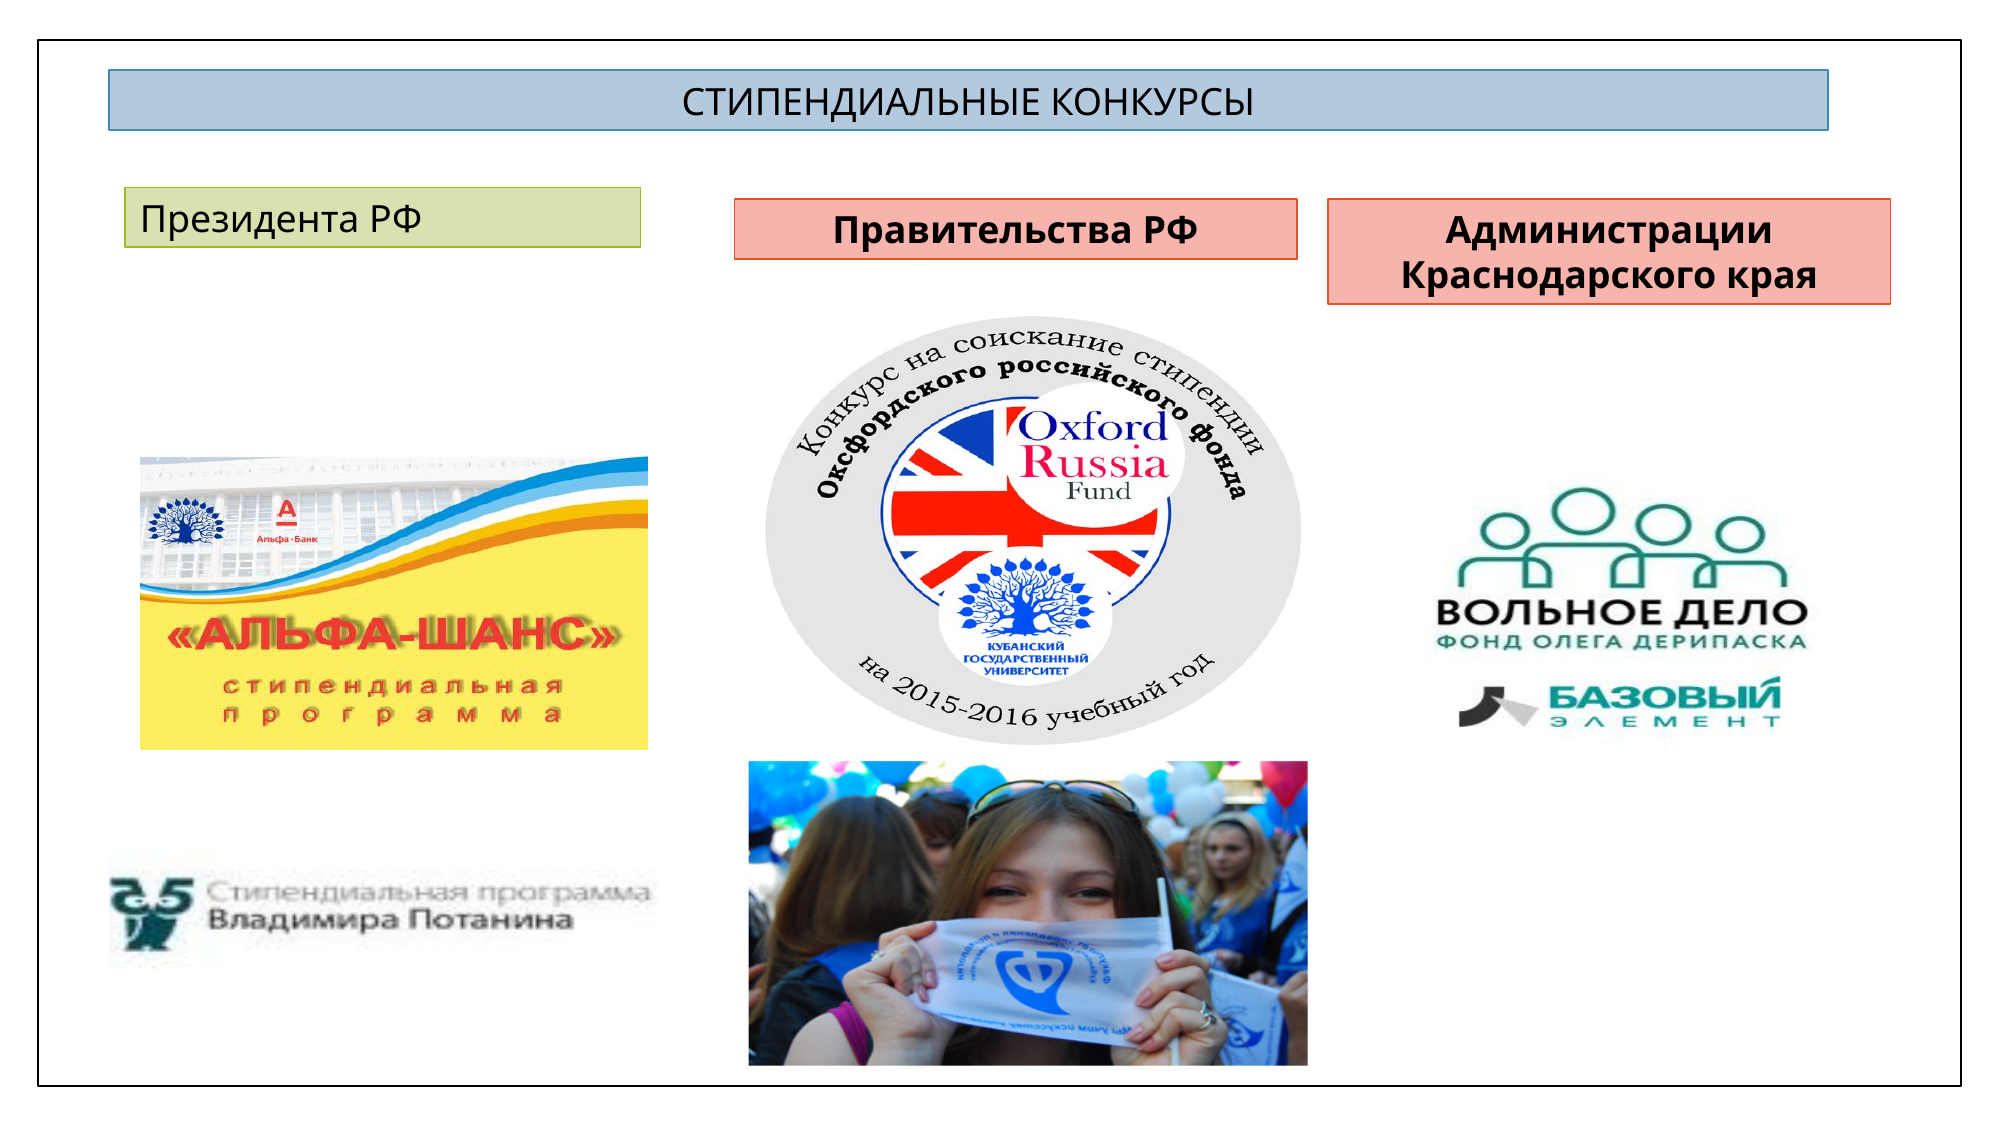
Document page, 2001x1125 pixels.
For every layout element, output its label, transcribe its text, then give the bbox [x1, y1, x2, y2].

picture [733, 749, 1323, 1079]
picture [1421, 468, 1823, 769]
picture [765, 316, 1302, 745]
picture [108, 773, 657, 1055]
text_box Президента РФ [124, 187, 641, 248]
text_box СТИПЕНДИАЛЬНЫЕ КОНКУРСЫ [108, 69, 1829, 131]
picture [140, 456, 648, 751]
text_box Администрации Краснодарского края [1327, 198, 1891, 305]
text_box Правительства РФ [734, 198, 1298, 260]
